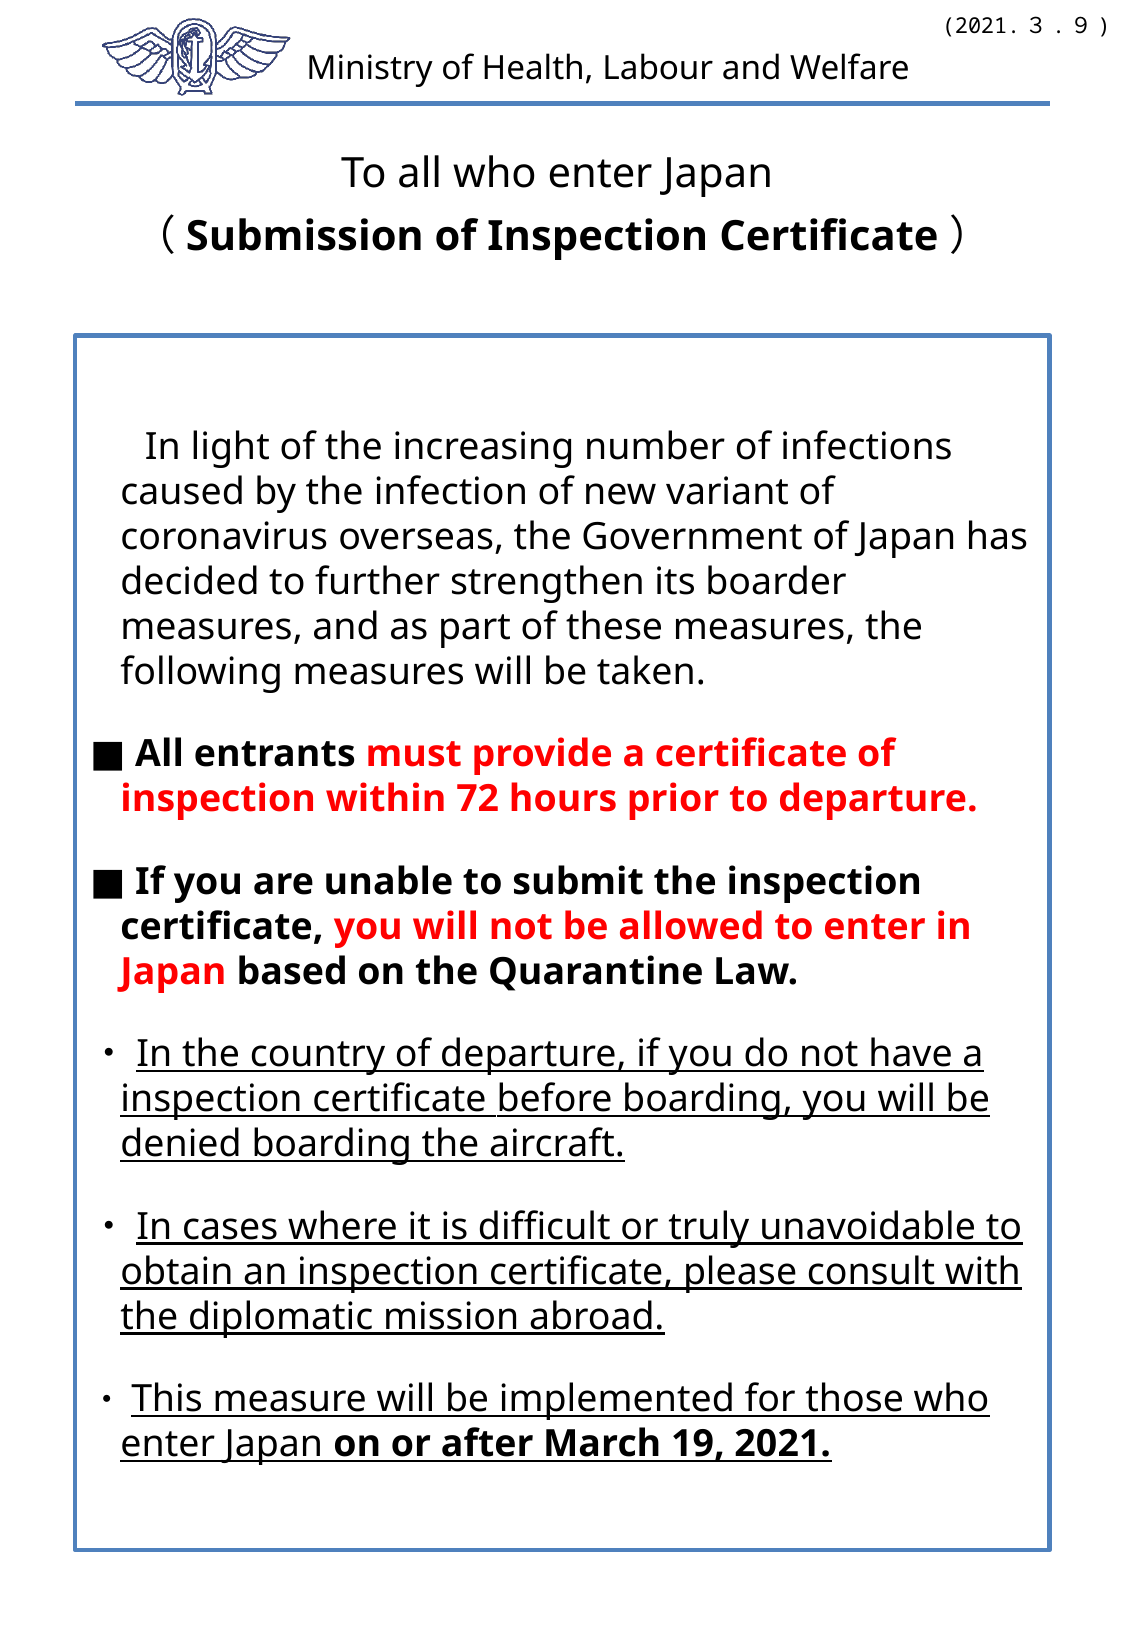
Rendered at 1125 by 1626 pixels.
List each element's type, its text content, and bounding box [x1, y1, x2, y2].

text_box To all who enter Japan （Submission of Inspection Certificate） [85, 138, 1039, 266]
text_box (2021.３.９) [869, 4, 1125, 46]
picture [101, 15, 291, 97]
text_box Ministry of Health, Labour and Welfare [295, 35, 961, 96]
text_box In light of the increasing number of infections caused by the infection of new variant of coronavirus overseas, the Government of Japan has decided to further strengthen its boarder measures, and as part of these measures, the following measures will be taken. ■ All entrants must provide a certificate of inspection within 72 hours prior to departure. ■ If you are unable to submit the inspection certificate, you will not be allowed to enter in Japan based on the Quarantine Law. ・In the country of departure, if you do not have a inspection certificate before boarding, you will be denied boarding the aircraft. ・In cases where it is difficult or truly unavoidable to obtain an inspection certificate, please consult with the diplomatic mission abroad. ・This measure will be implemented for those who enter Japan on or after March 19, 2021. [73, 333, 1052, 1552]
